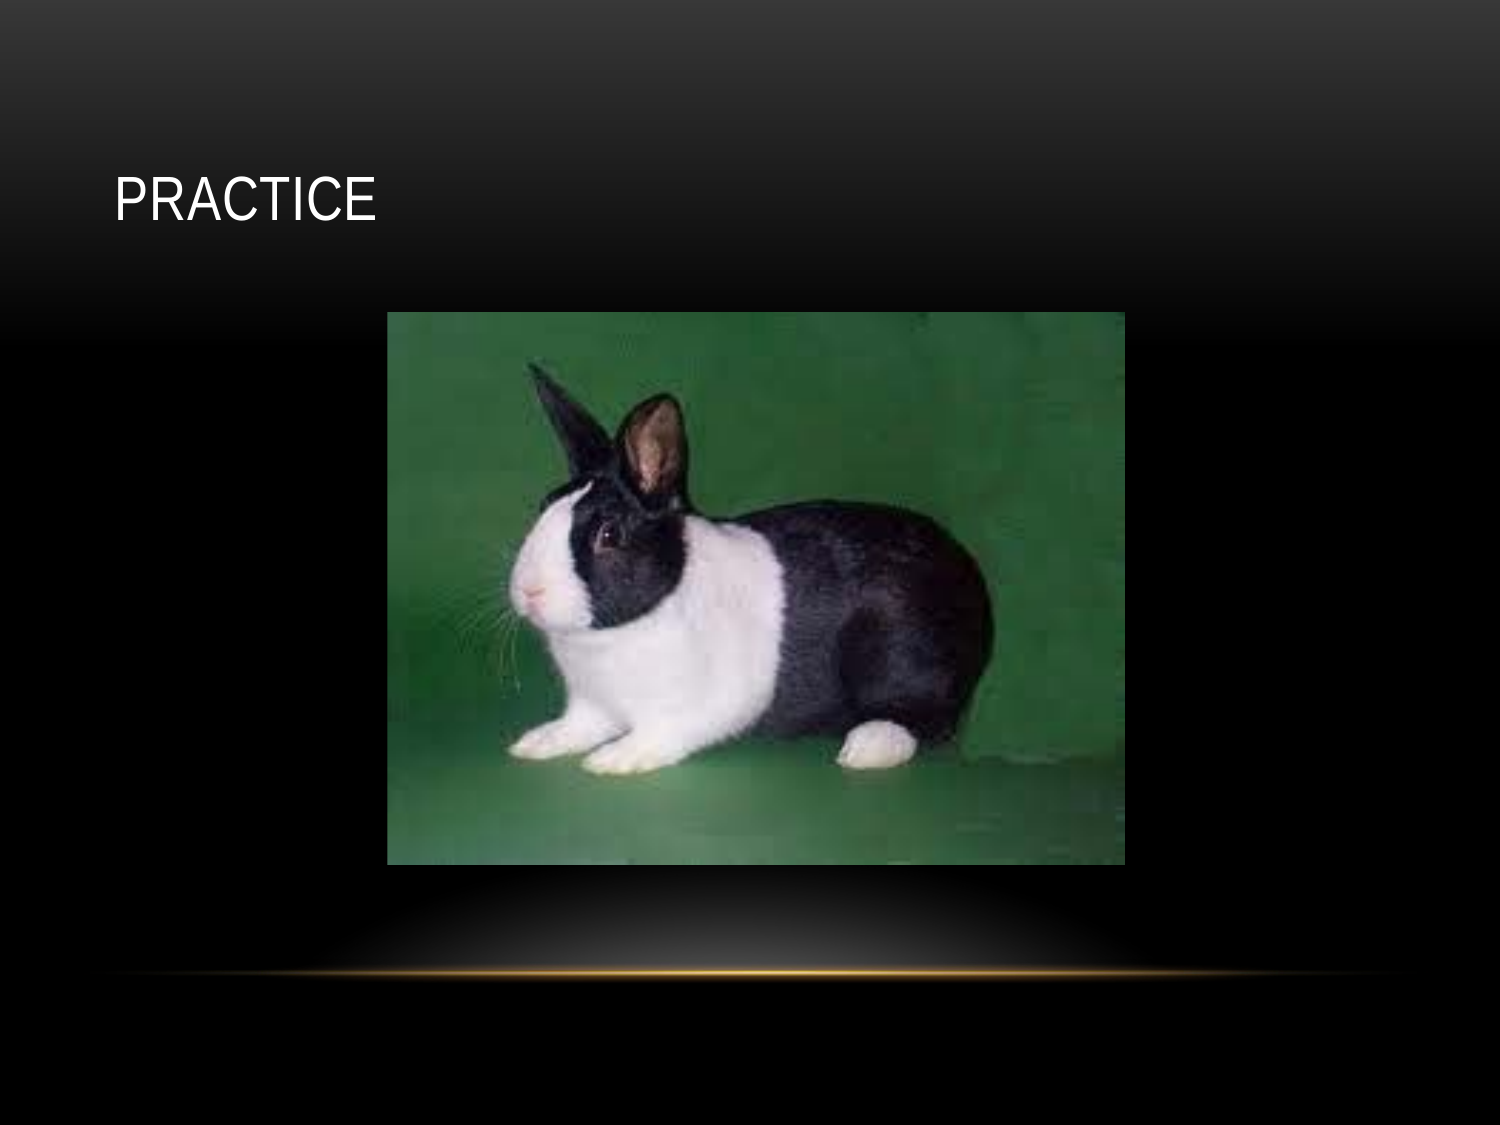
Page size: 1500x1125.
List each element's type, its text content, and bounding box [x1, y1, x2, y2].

title PRACTICE [112, 158, 1388, 346]
text_box [387, 312, 1125, 865]
picture [0, 0, 1500, 1125]
